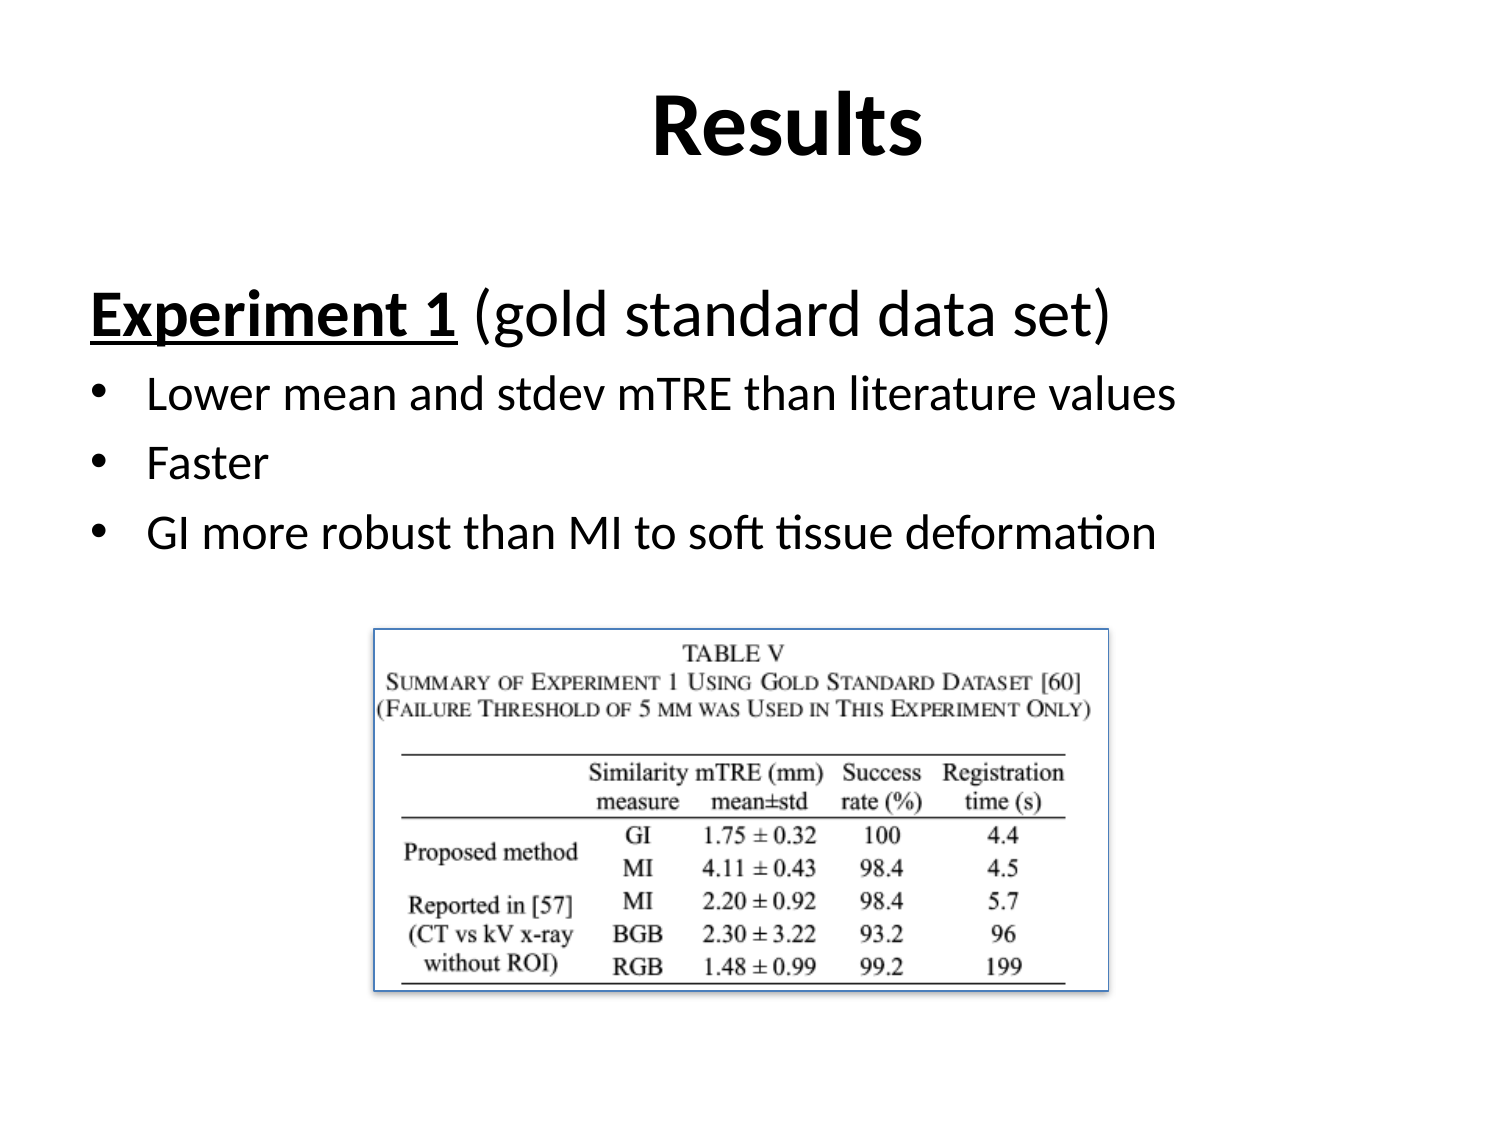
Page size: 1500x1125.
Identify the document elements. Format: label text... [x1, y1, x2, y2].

picture [374, 629, 1109, 991]
list Experiment 1 (gold standard data set) Lower mean and stdev mTRE than literature values Faster GI more robust than MI to soft tissue deformation [75, 262, 1425, 1005]
title Results [112, 24, 1463, 213]
